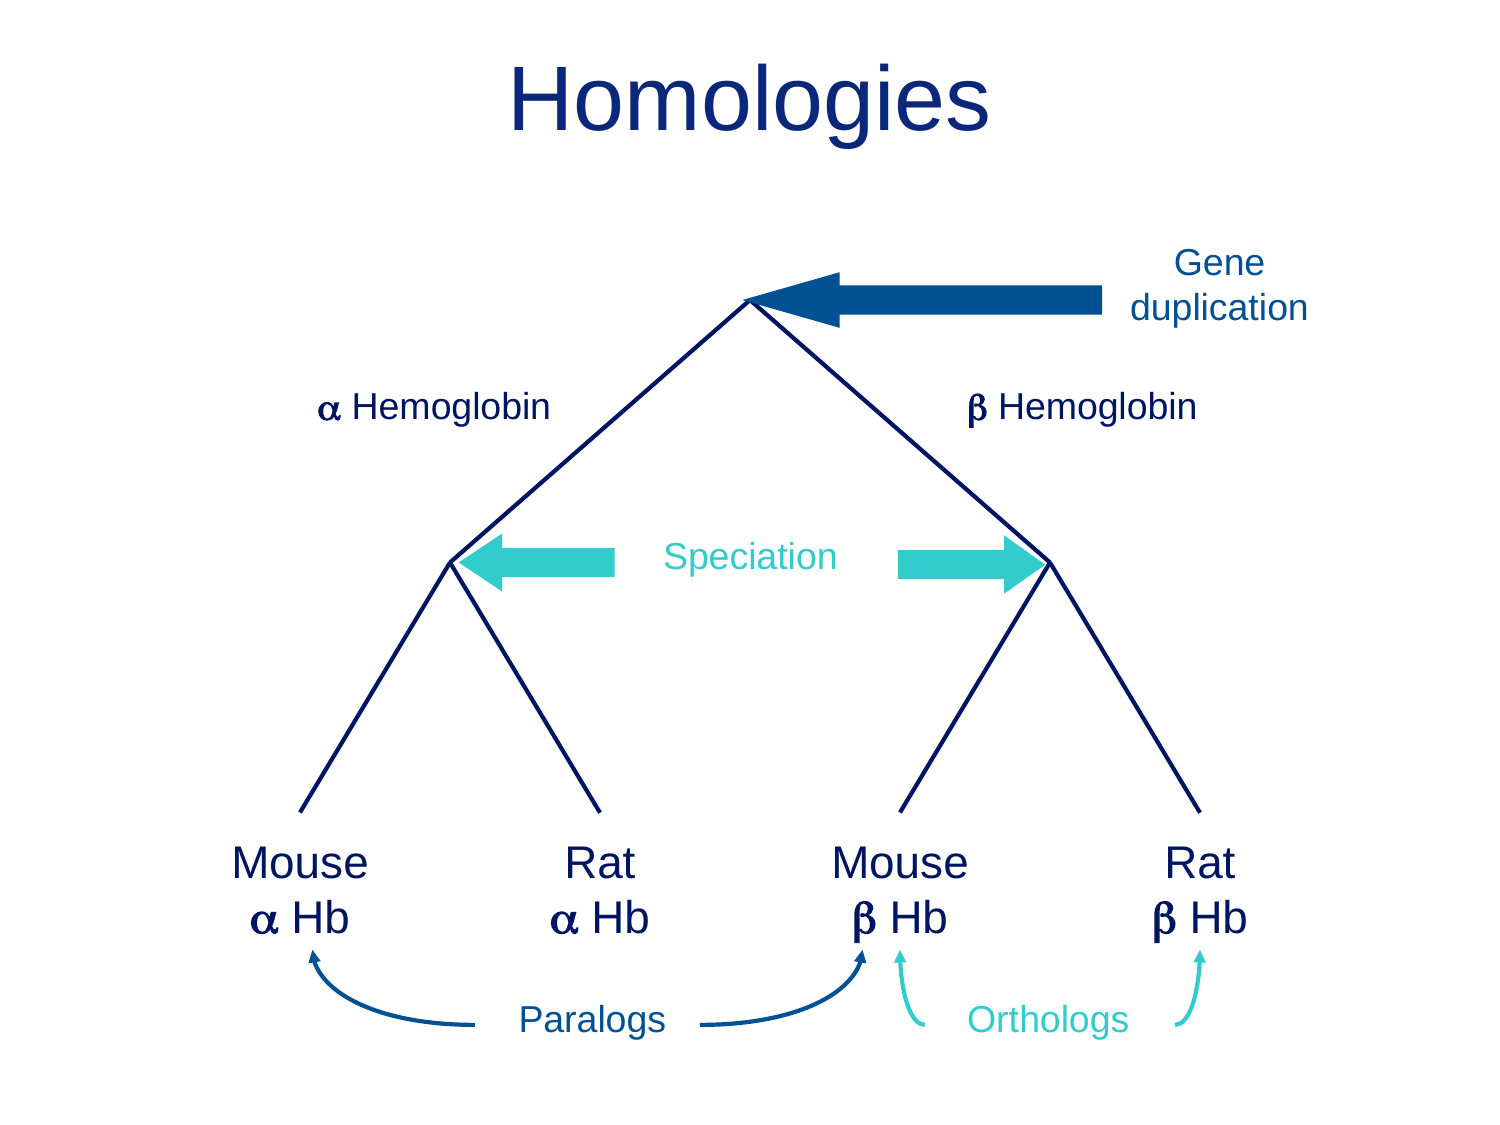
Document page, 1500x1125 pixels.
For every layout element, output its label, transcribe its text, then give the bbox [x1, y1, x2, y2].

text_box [312, 949, 863, 1073]
title Homologies [112, 0, 1388, 188]
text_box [299, 524, 1201, 813]
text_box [99, 824, 1401, 968]
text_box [262, 230, 1361, 563]
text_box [899, 949, 1201, 1073]
